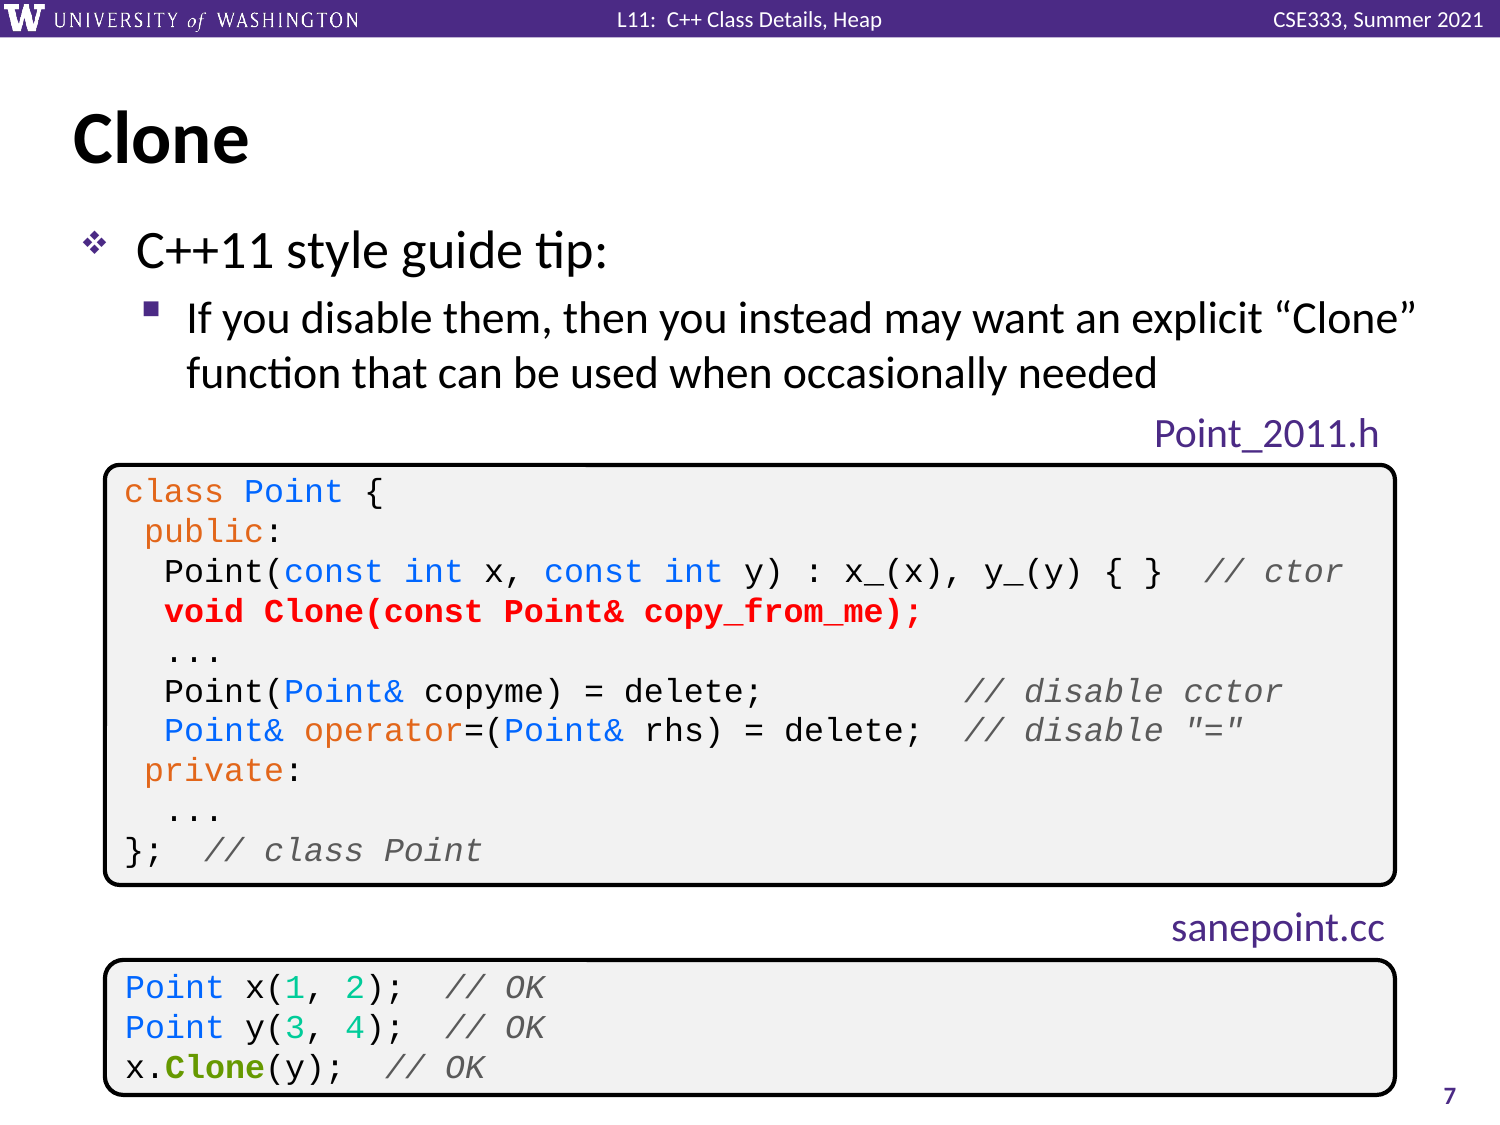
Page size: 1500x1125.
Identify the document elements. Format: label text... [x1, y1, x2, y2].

text_box Point_2011.h [914, 398, 1395, 464]
picture [4, 4, 358, 32]
text_box sanepoint.cc [919, 892, 1400, 958]
list C++11 style guide tip: If you disable them, then you instead may want an explicit “Clone” function that can be used when occasionally needed [64, 206, 1438, 447]
slide_number 7 [1400, 1065, 1500, 1125]
text_box class Point { public: Point(const int x, const int y) : x_(x), y_(y) { } // ctor void Clone(const Point& copy_from_me); ... Point(Point& copyme) = delete; // disable cctor Point& operator=(Point& rhs) = delete; // disable "=" private: ... }; // class Point [104, 464, 1395, 885]
text_box Point x(1, 2); // OK Point y(3, 4); // OK x.Clone(y); // OK [104, 959, 1395, 1095]
title Clone [58, 71, 1438, 197]
